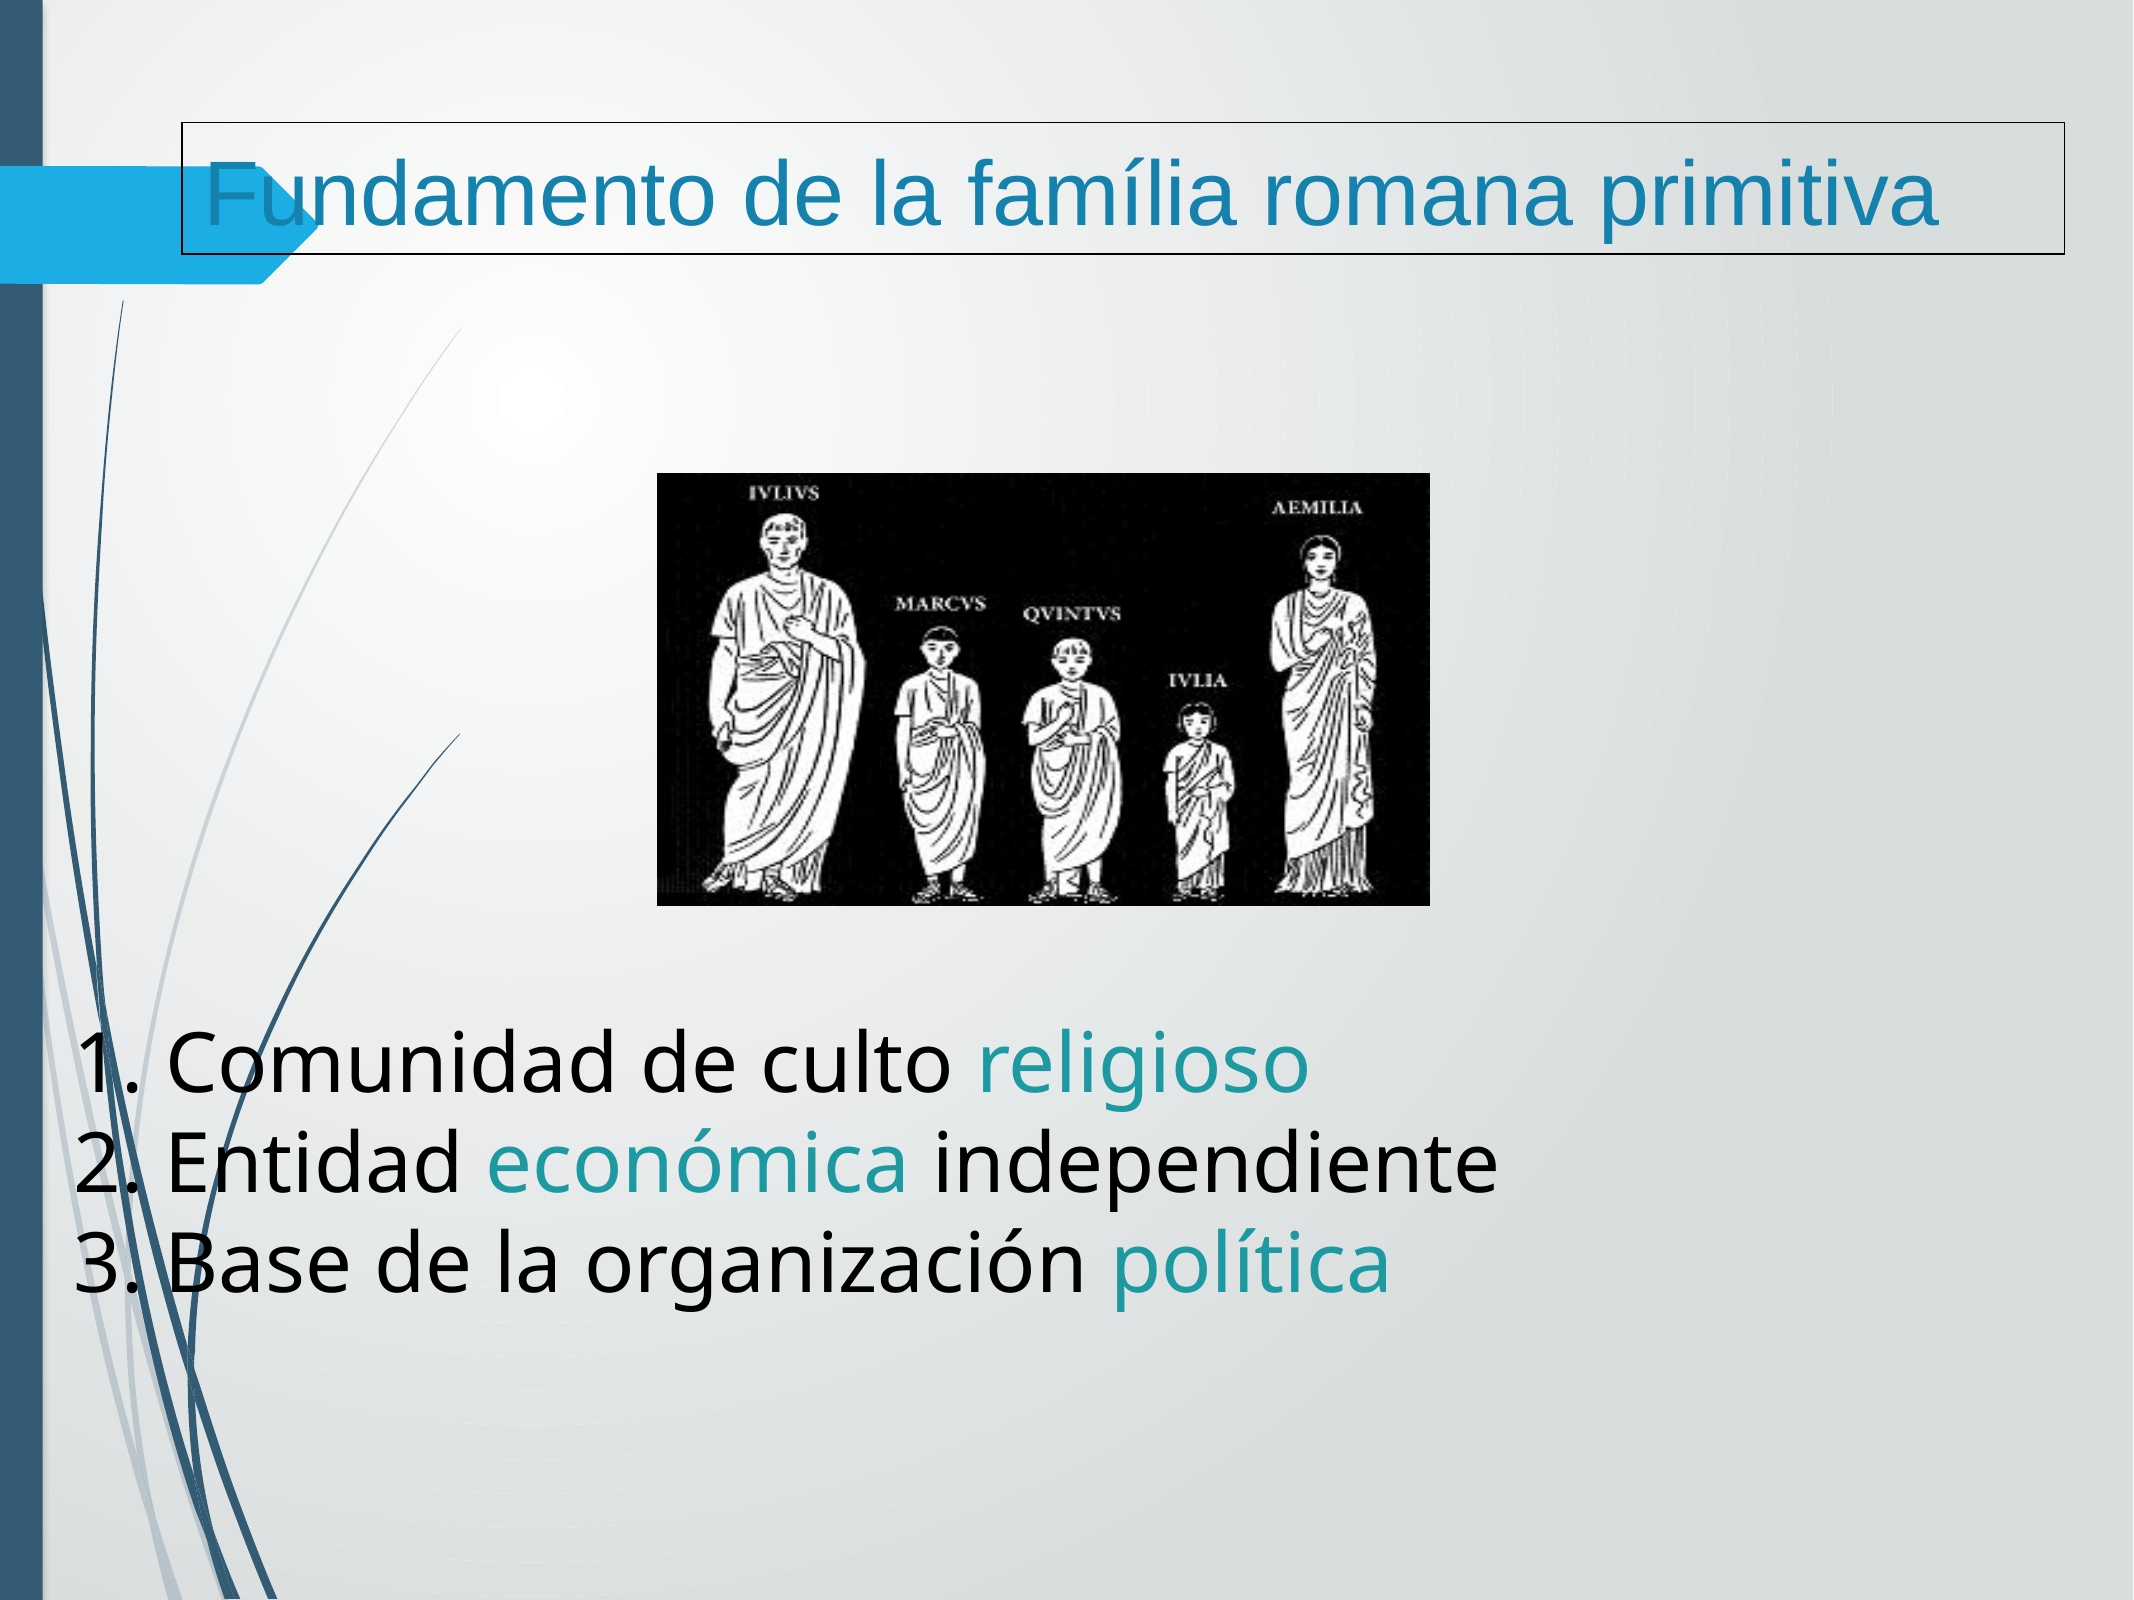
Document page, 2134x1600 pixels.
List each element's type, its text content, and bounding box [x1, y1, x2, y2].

text_box Fundamento de la família romana primitiva [181, 122, 2065, 254]
title 1. Comunidad de culto religioso 2. Entidad económica independiente 3. Base de la organización política [58, 1001, 2048, 1521]
picture [656, 473, 1431, 906]
